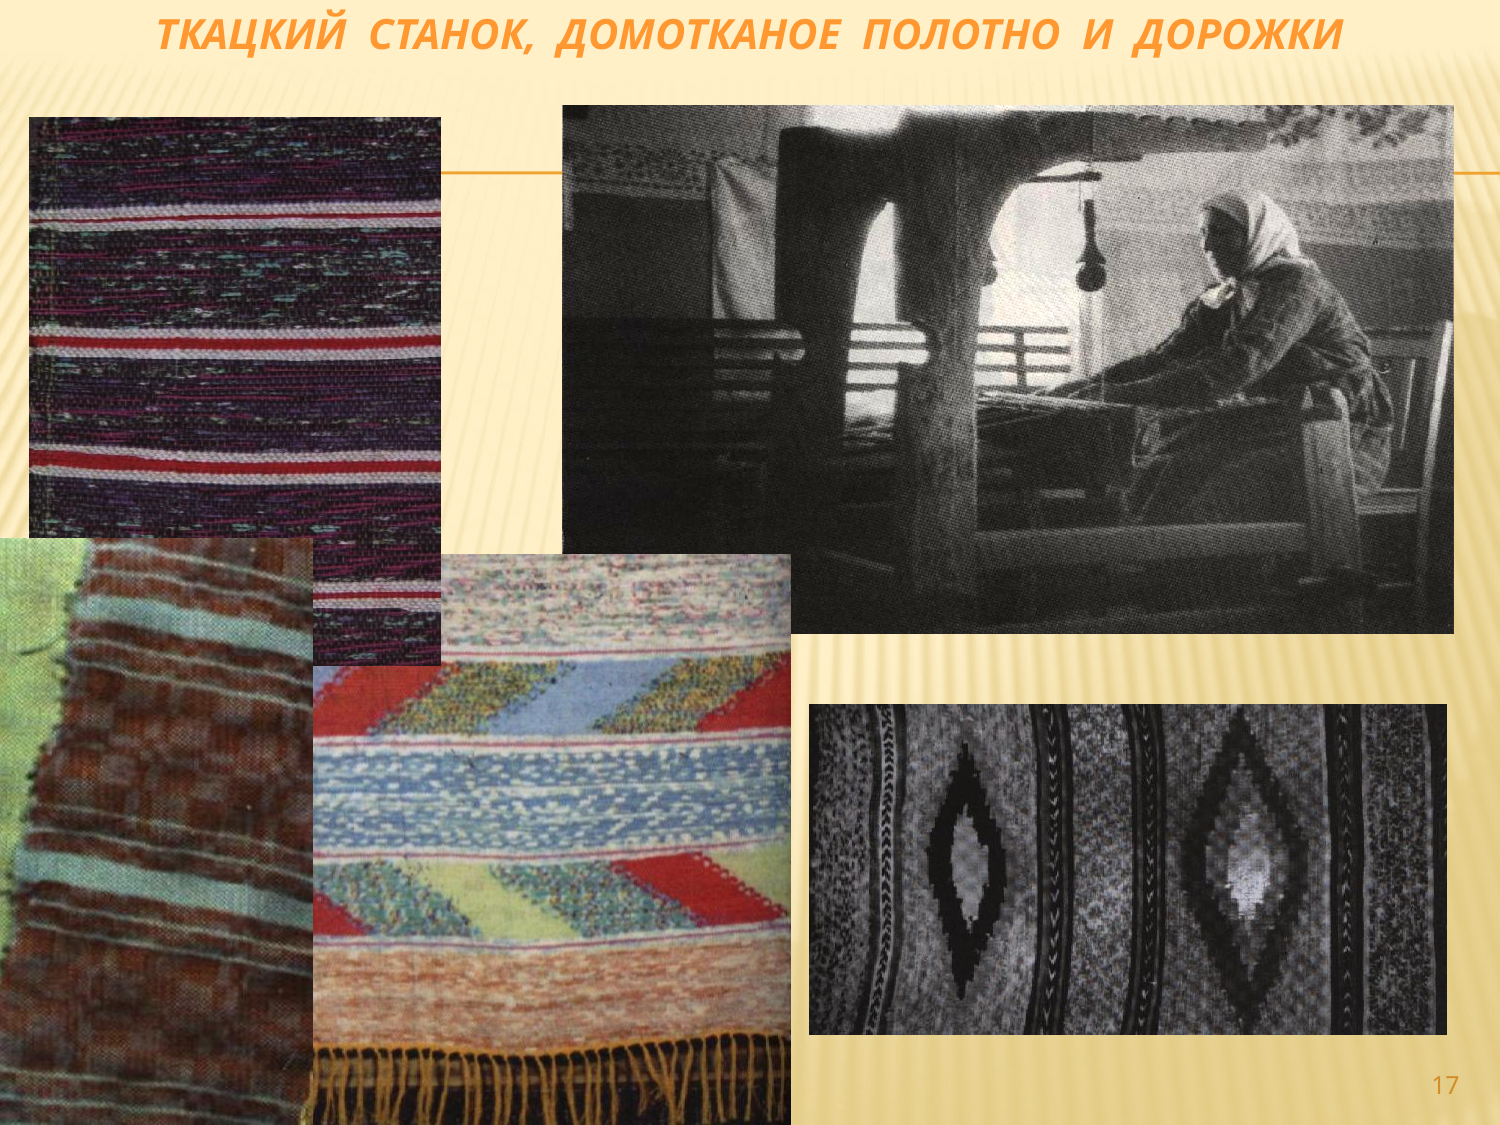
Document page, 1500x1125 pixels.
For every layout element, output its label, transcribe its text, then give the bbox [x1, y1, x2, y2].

text_box Ткацкий станок, домотканое полотно и дорожки [0, 0, 1500, 65]
picture [0, 105, 1455, 1125]
slide_number 17 [1350, 1061, 1475, 1103]
picture [808, 703, 1448, 1036]
